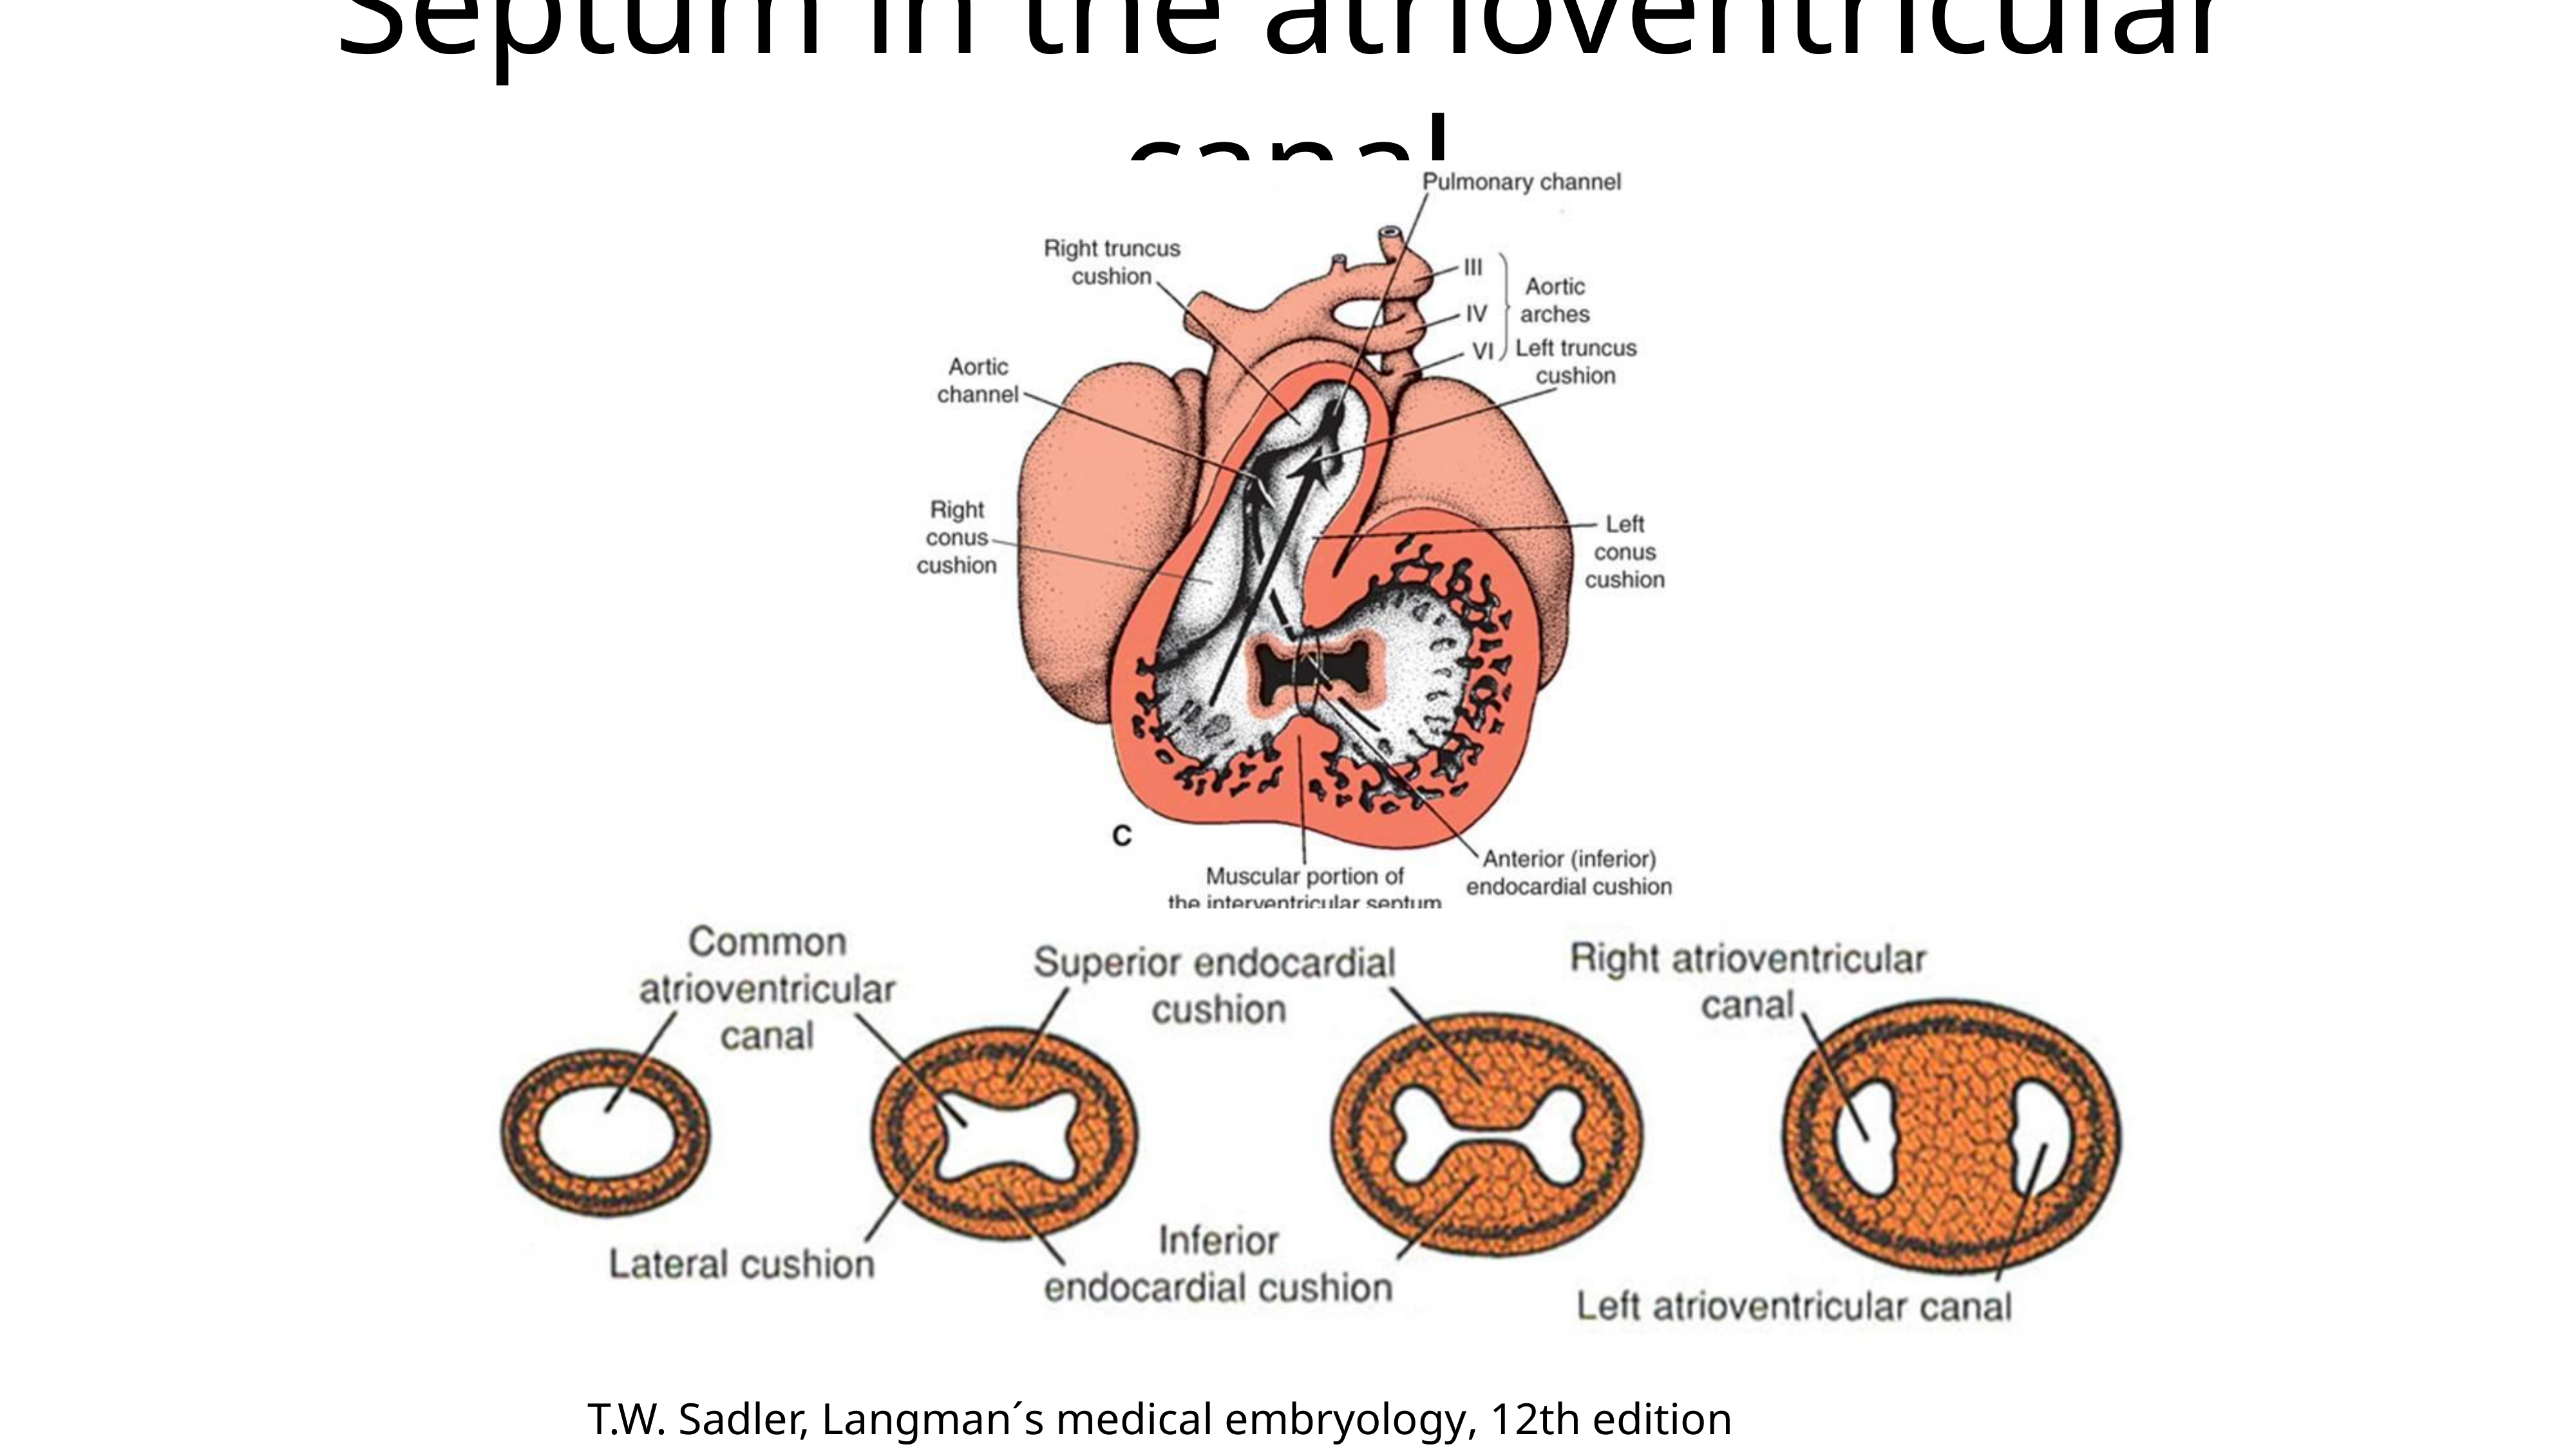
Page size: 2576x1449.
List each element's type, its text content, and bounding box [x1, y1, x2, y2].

text_box T.W. Sadler, Langman´s medical embryology, 12th edition [582, 1386, 1739, 1449]
title Septum in the atrioventricular canal [187, 0, 2389, 162]
picture [482, 160, 2146, 1356]
